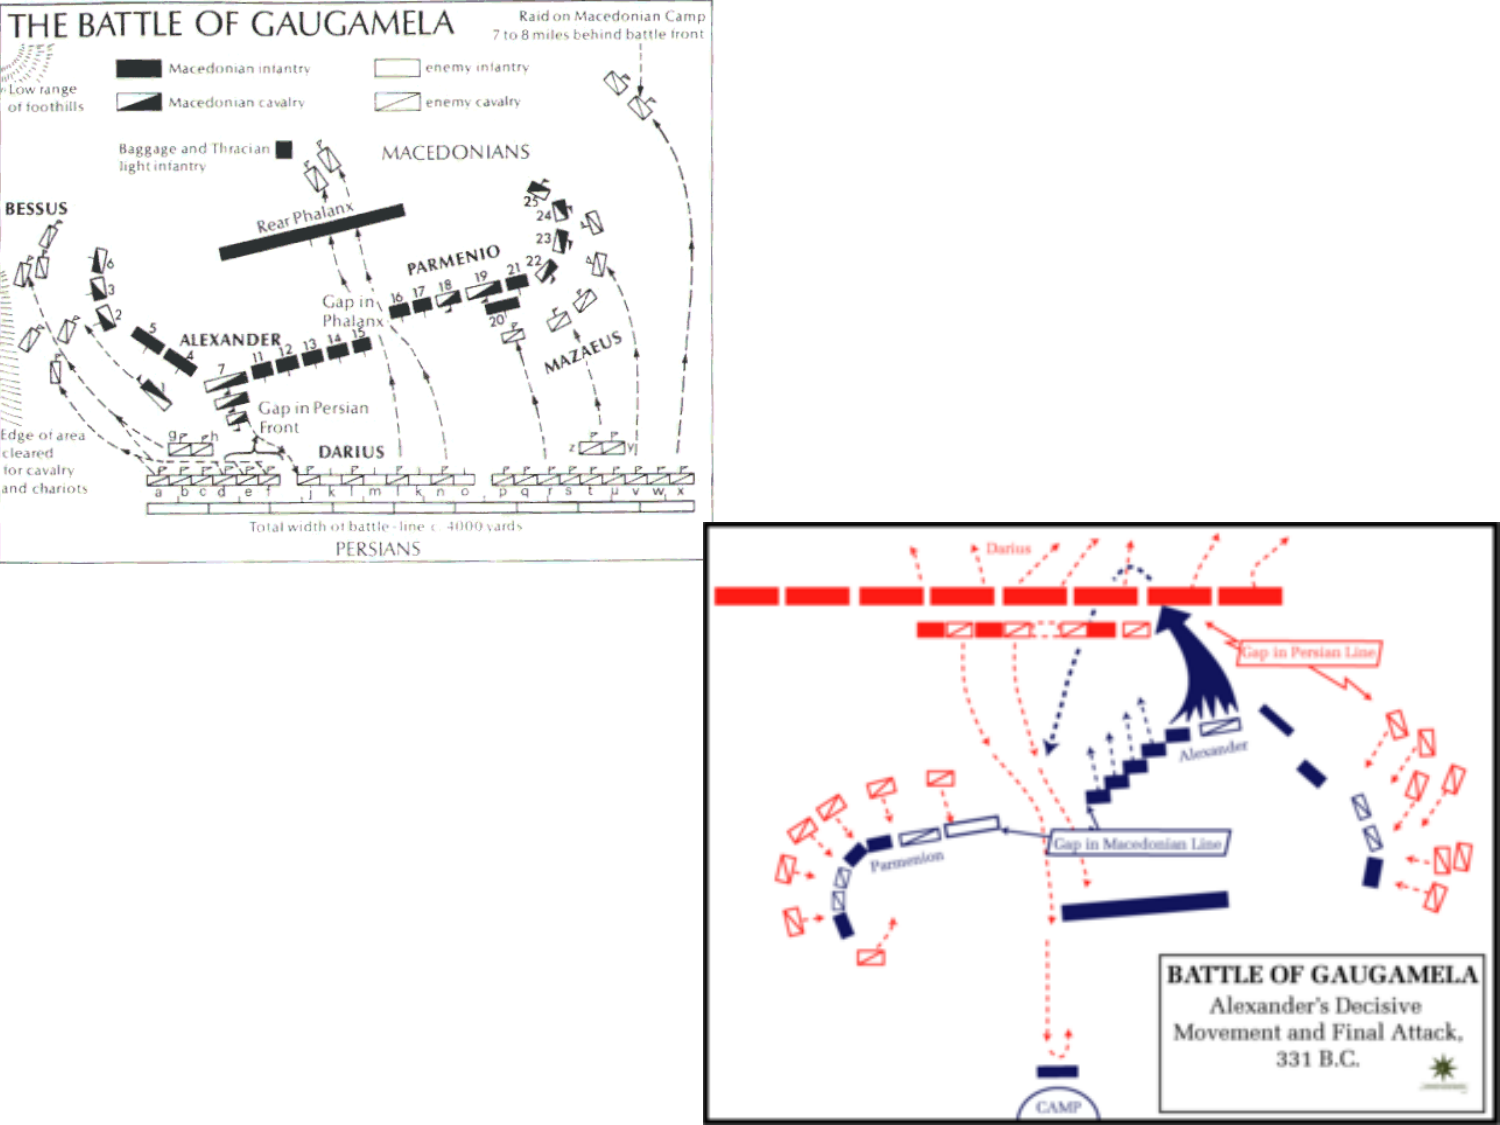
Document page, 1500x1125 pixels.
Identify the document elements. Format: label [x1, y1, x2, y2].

picture [703, 522, 1500, 1125]
list [0, 0, 717, 564]
